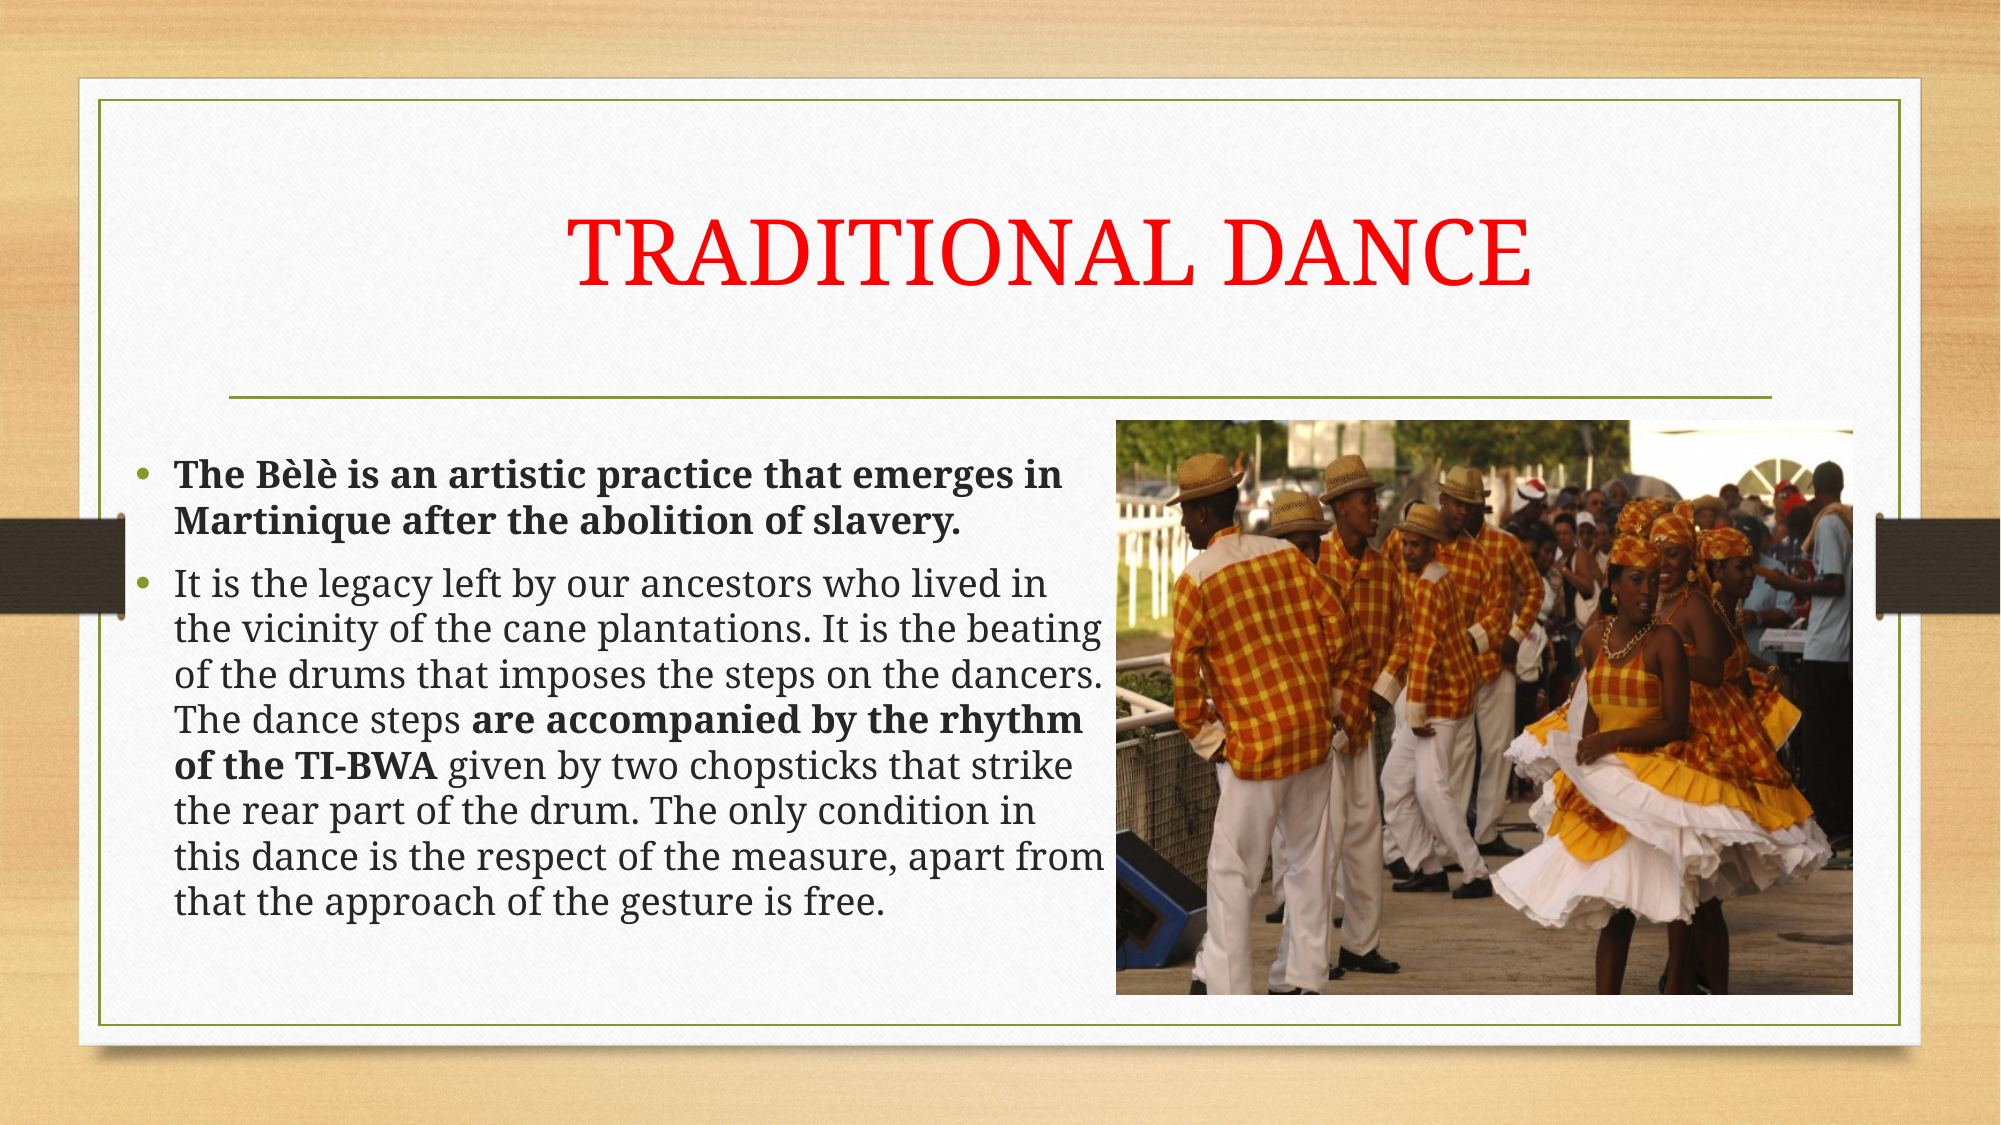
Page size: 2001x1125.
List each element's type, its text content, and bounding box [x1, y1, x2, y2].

picture [0, 0, 2001, 1125]
title TRADITIONAL DANCE [271, 173, 1807, 324]
list The Bèlè is an artistic practice that emerges in Martinique after the abolition of slavery. It is the legacy left by our ancestors who lived in the vicinity of the cane plantations. It is the beating of the drums that imposes the steps on the dancers. The dance steps are accompanied by the rhythm of the TI-BWA given by two chopsticks that strike the rear part of the drum. The only condition in this dance is the respect of the measure, apart from that the approach of the gesture is free. [120, 443, 1116, 952]
